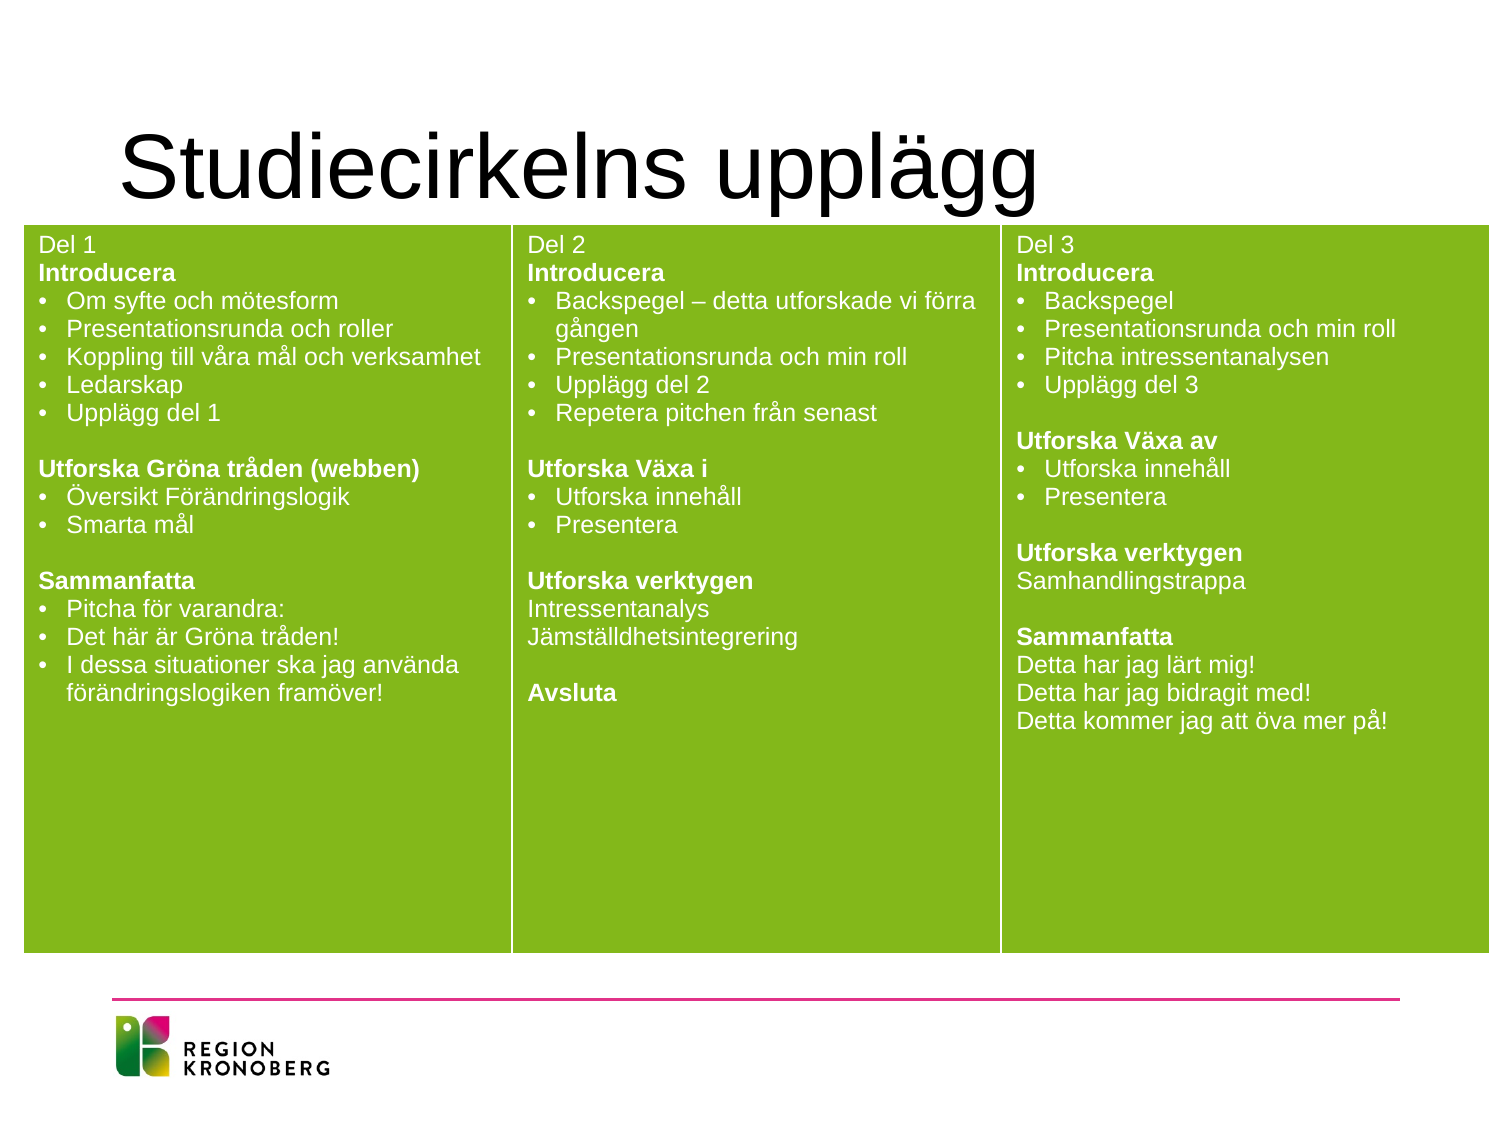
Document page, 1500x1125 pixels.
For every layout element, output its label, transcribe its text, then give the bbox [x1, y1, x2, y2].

table_header Del 2 Introducera Backspegel – detta utforskade vi förra gången Presentationsrunda och min roll Upplägg del 2 Repetera pitchen från senast Utforska Växa i Utforska innehåll Presentera Utforska verktygen Intressentanalys Jämställdhetsintegrering Avsluta [513, 225, 1000, 953]
table_header Del 1 Introducera Om syfte och mötesform Presentationsrunda och roller Koppling till våra mål och verksamhet Ledarskap Upplägg del 1 Utforska Gröna tråden (webben) Översikt Förändringslogik Smarta mål Sammanfatta Pitcha för varandra: Det här är Gröna tråden! I dessa situationer ska jag använda förändringslogiken framöver! [24, 225, 511, 953]
title Studiecirkelns upplägg [103, 59, 1397, 223]
table_header Del 3 Introducera Backspegel Presentationsrunda och min roll Pitcha intressentanalysen Upplägg del 3 Utforska Växa av Utforska innehåll Presentera Utforska verktygen Samhandlingstrappa Sammanfatta Detta har jag lärt mig! Detta har jag bidragit med! Detta kommer jag att öva mer på! [1002, 225, 1489, 953]
picture [110, 1011, 336, 1081]
